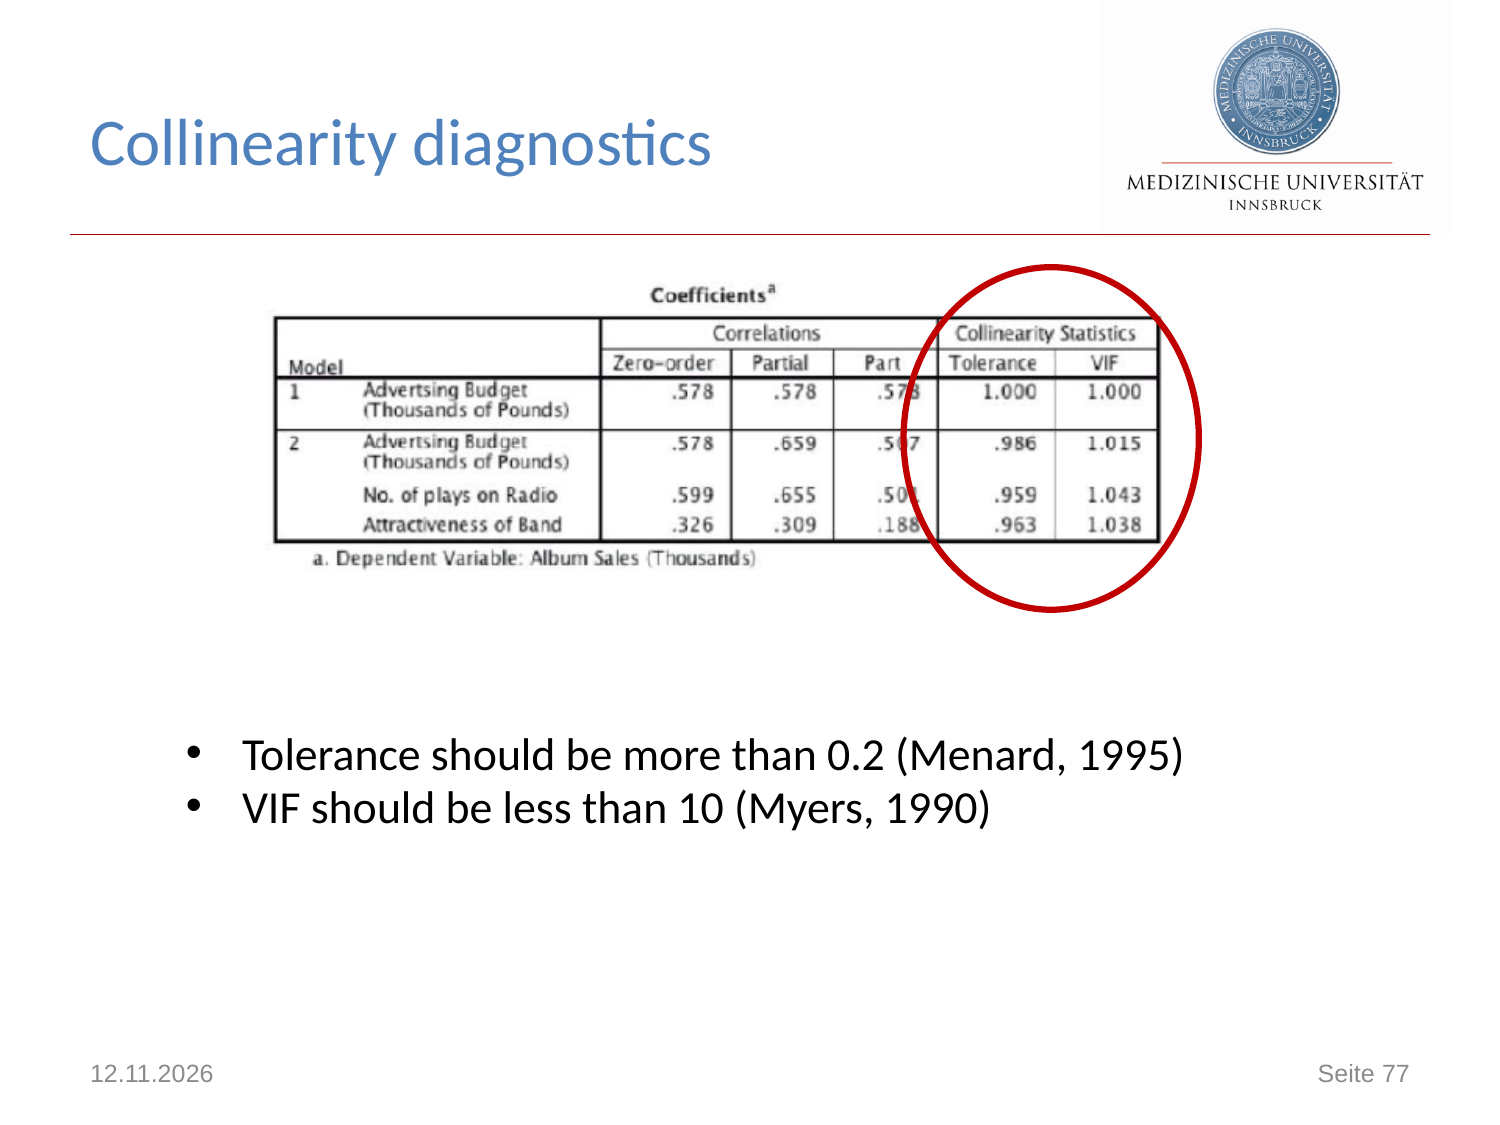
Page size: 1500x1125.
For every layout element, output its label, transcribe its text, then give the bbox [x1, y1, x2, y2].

text_box [1180, 354, 1199, 523]
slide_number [75, 1042, 425, 1103]
slide_number Seite 77 [1074, 1042, 1425, 1103]
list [241, 279, 1177, 579]
title Collinearity diagnostics [75, 45, 1090, 233]
text_box [1001, 267, 1101, 277]
text_box [979, 588, 1124, 610]
picture [1098, 0, 1450, 238]
text_box Tolerance should be more than 0.2 (Menard, 1995) VIF should be less than 10 (Myers, 1990) [171, 727, 1341, 840]
